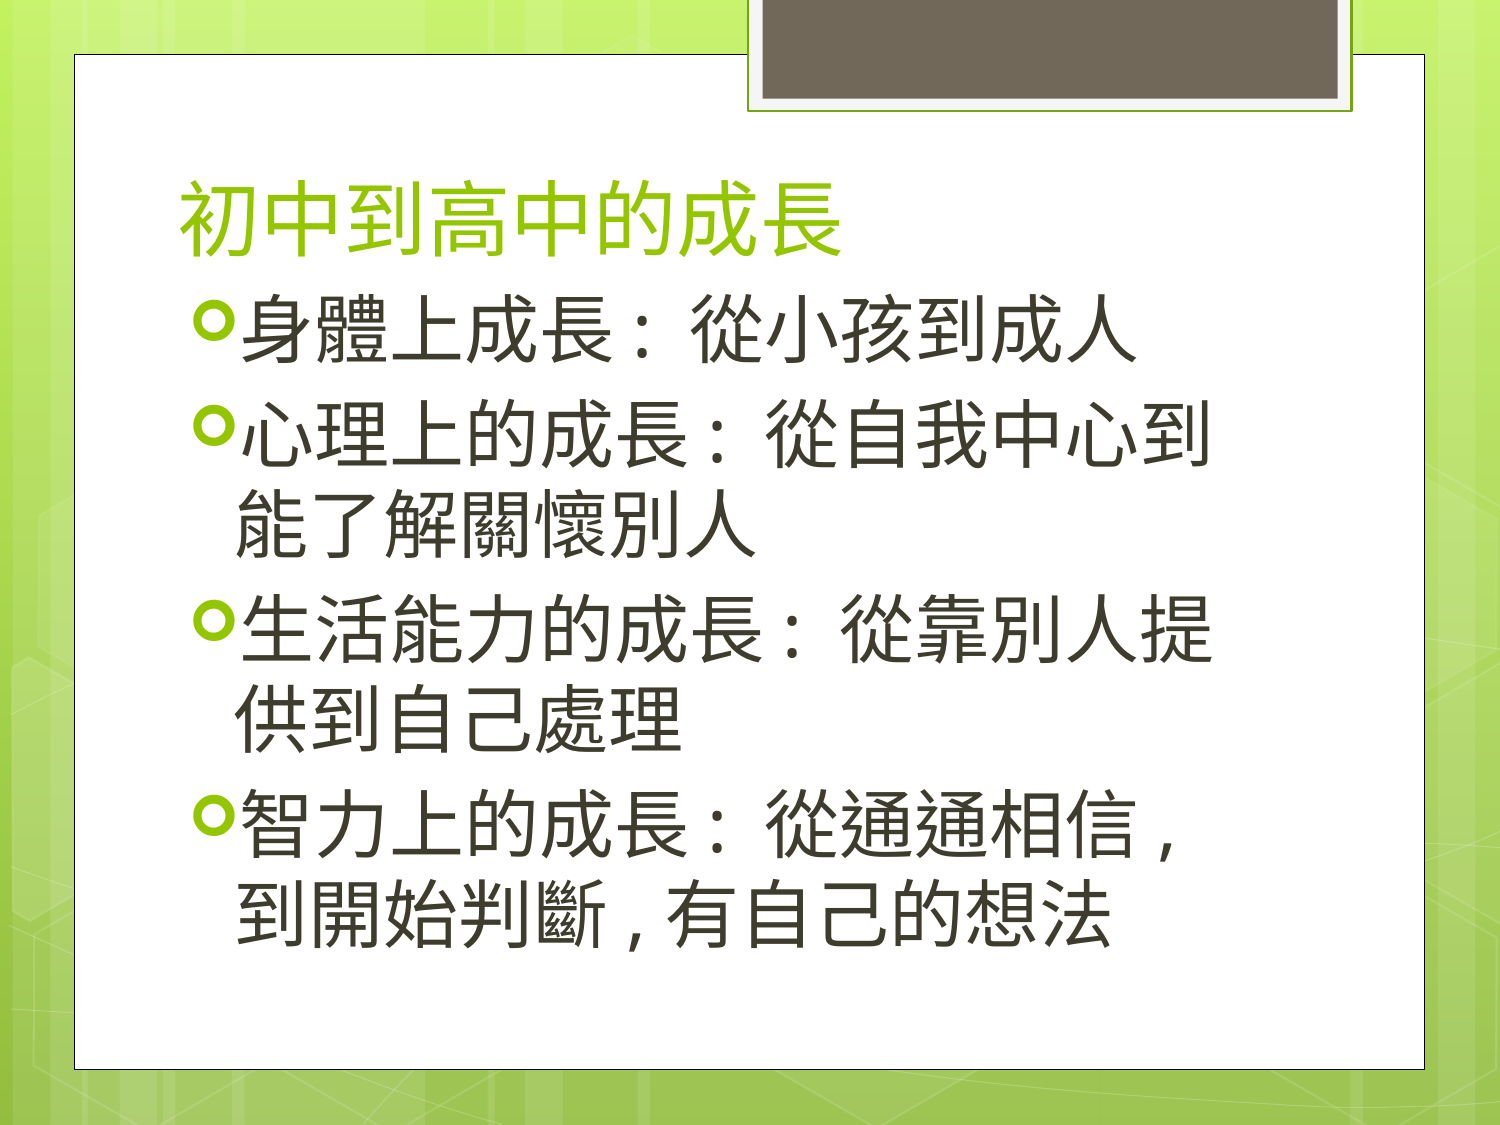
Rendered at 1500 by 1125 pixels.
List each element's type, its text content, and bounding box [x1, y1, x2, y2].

title 初中到高中的成長 [162, 87, 1315, 275]
list 身體上成長: 從小孩到成人 心理上的成長: 從自我中心到能了解關懷別人 生活能力的成長: 從靠別人提供到自己處理 智力上的成長: 從通通相信,到開始判斷,有自己的想法 [162, 275, 1275, 851]
